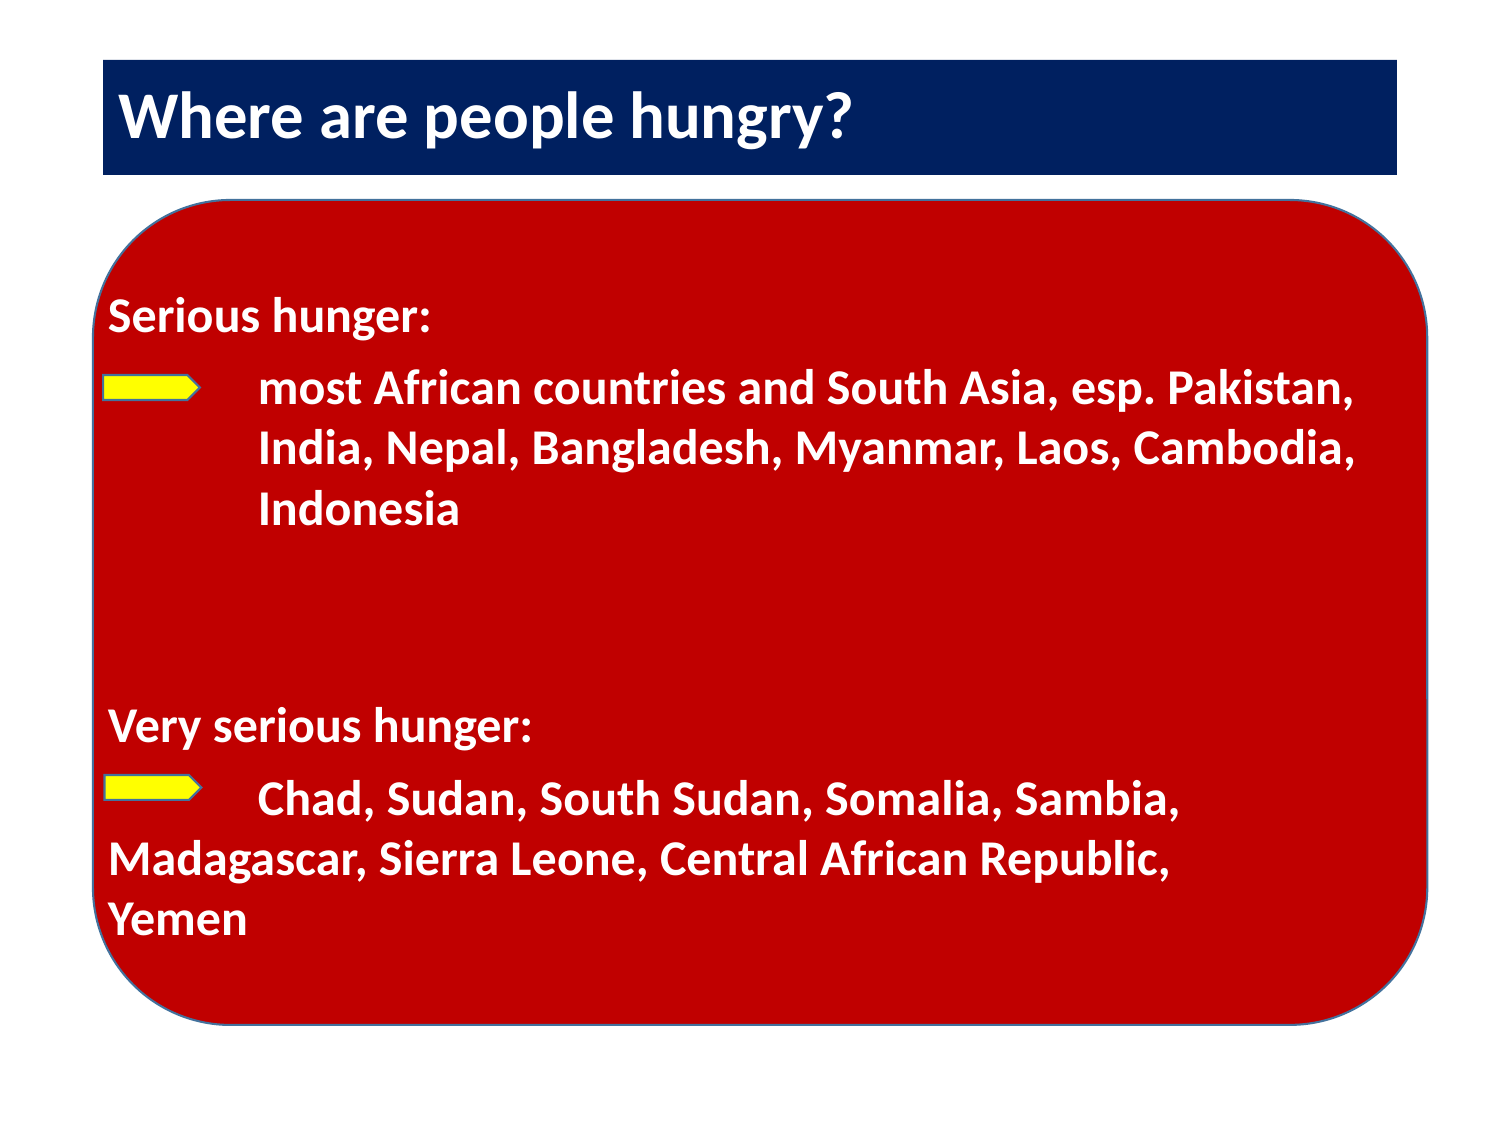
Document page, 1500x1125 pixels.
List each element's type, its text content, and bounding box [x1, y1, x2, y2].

text_box [102, 373, 202, 402]
list Serious hunger: most African countries and South Asia, esp. Pakistan, India, Nepal, Bangladesh, Myanmar, Laos, Cambodia, Indonesia Very serious hunger: Chad, Sudan, South Sudan, Somalia, Sambia, Madagascar, Sierra Leone, Central African Republic, Yemen [92, 275, 1406, 1063]
text_box [103, 773, 203, 801]
text_box [106, 198, 1429, 963]
title Where are people hungry? [103, 59, 1397, 175]
